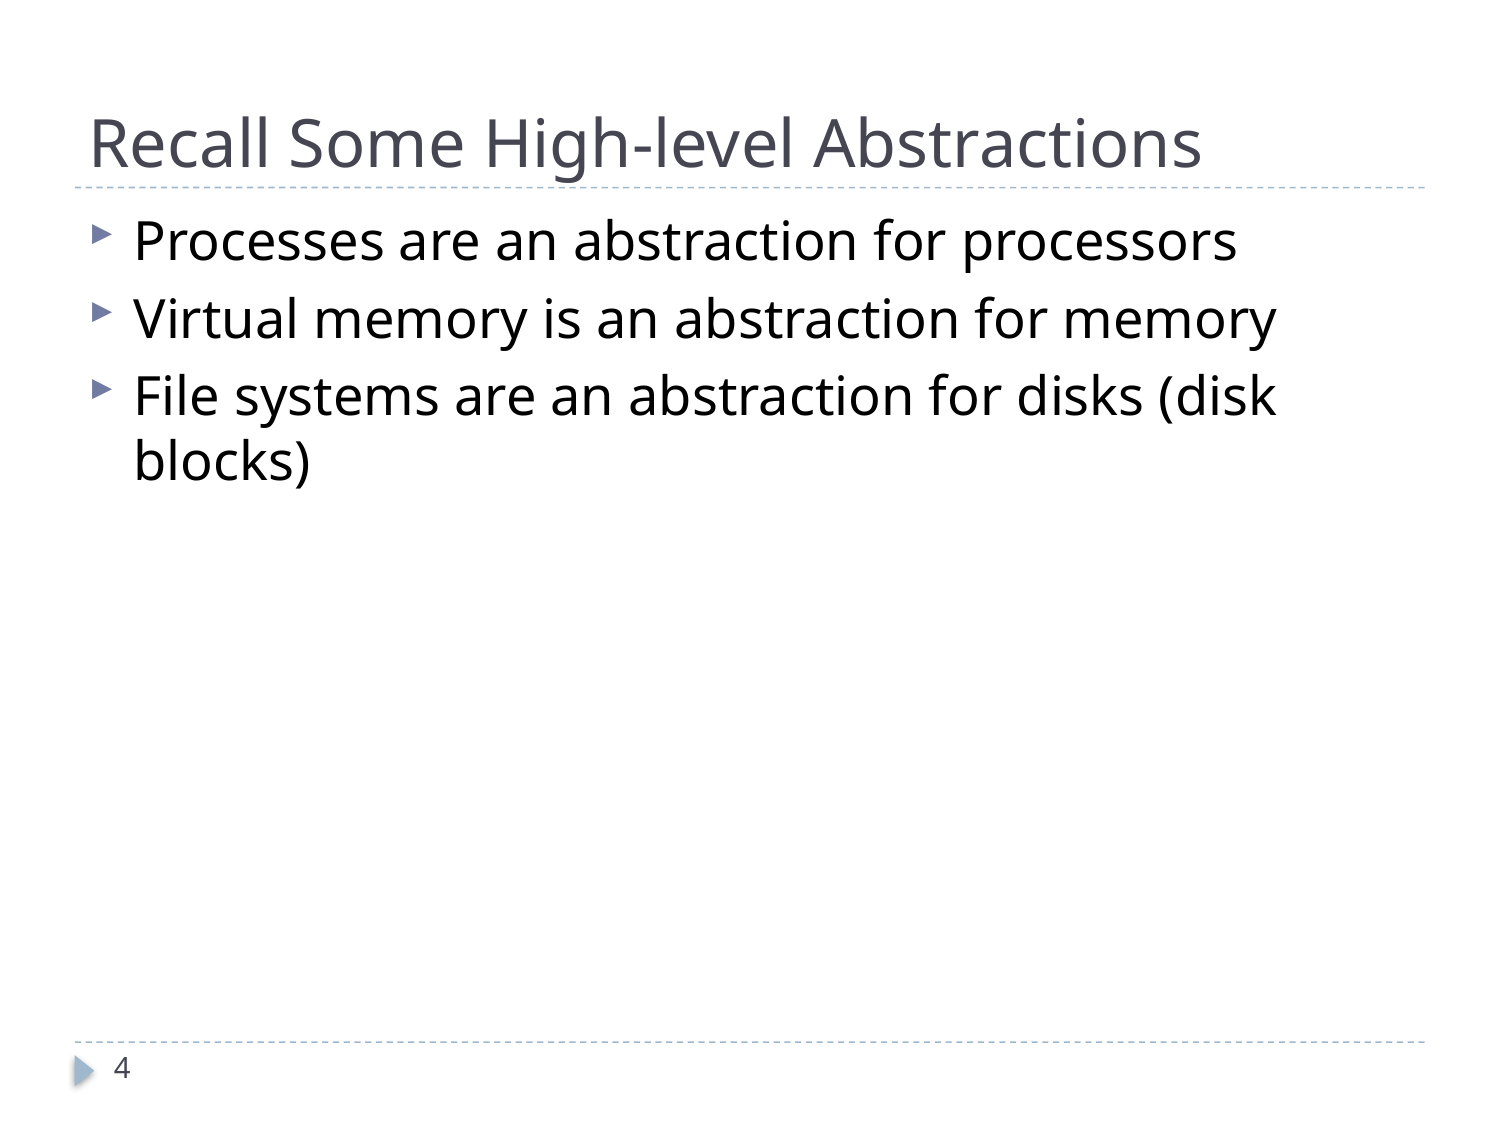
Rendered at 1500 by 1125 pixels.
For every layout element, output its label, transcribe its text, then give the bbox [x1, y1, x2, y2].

slide_number 4 [100, 1042, 426, 1103]
list Processes are an abstraction for processors Virtual memory is an abstraction for memory File systems are an abstraction for disks (disk blocks) [75, 200, 1425, 1010]
title Recall Some High-level Abstractions [75, 24, 1425, 188]
